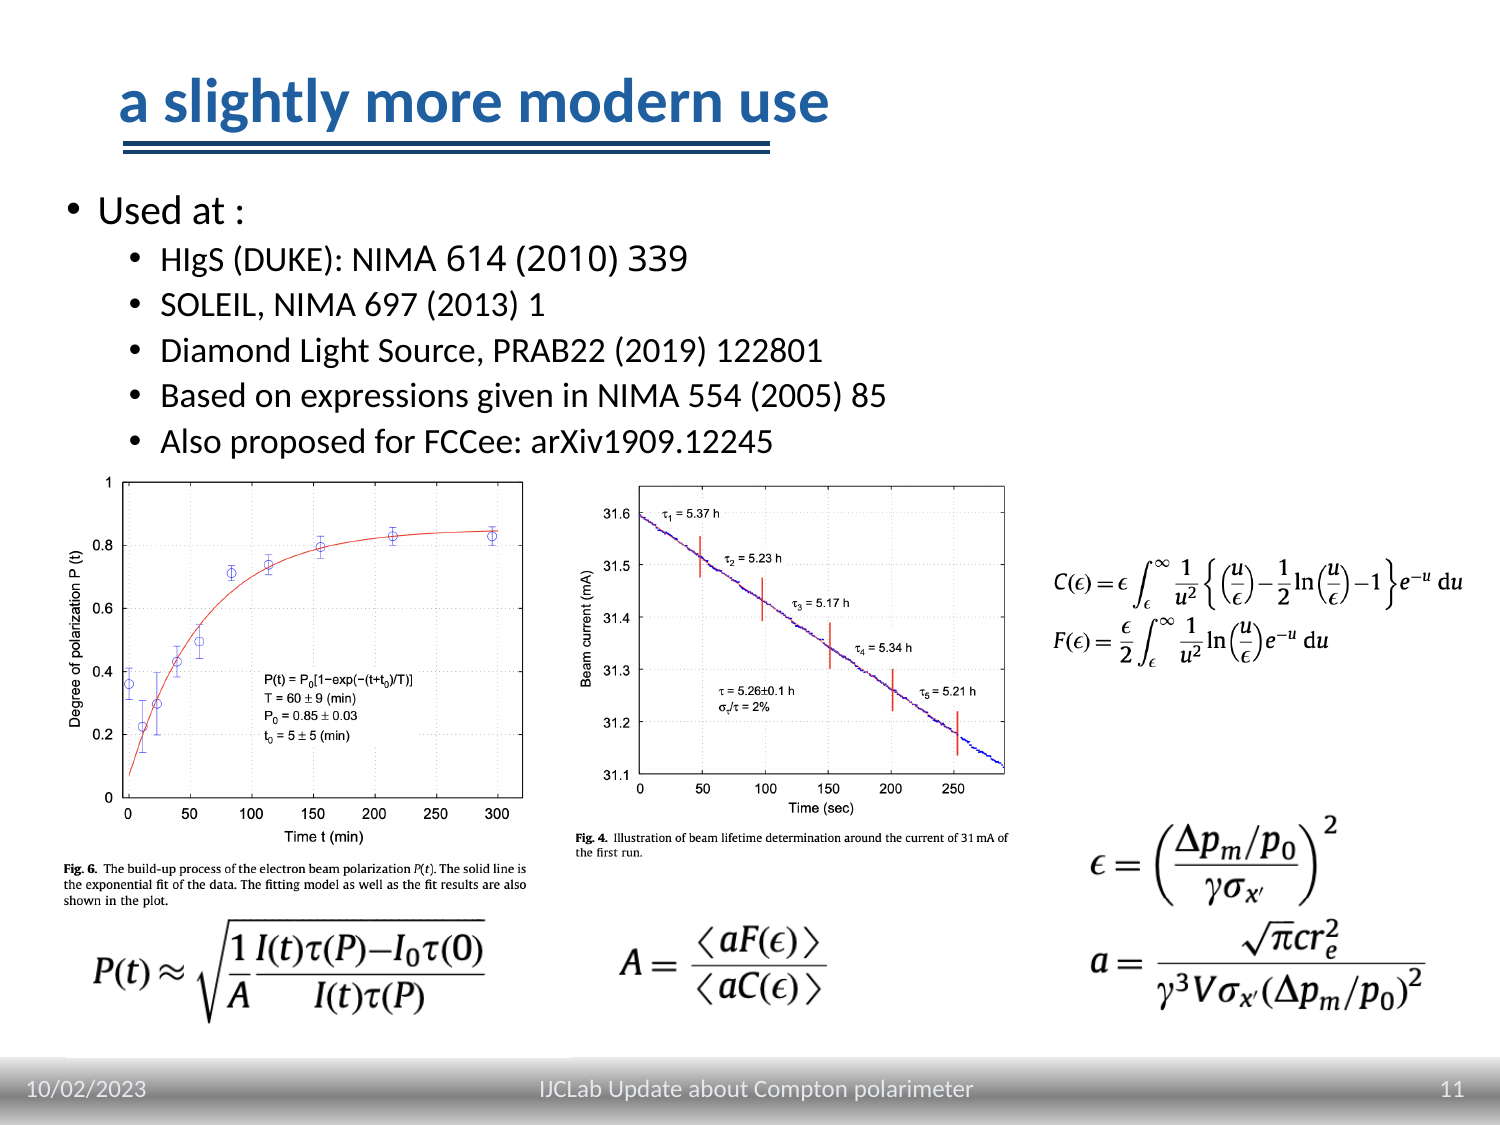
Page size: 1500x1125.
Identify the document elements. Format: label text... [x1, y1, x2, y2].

title a slightly more modern use [103, 59, 1397, 144]
slide_number 11 [1313, 1057, 1480, 1118]
picture [1069, 800, 1449, 1030]
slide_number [10, 1057, 196, 1118]
picture [596, 901, 853, 1017]
footer IJCLab Update about Compton polarimeter [288, 1057, 1231, 1118]
picture [1035, 543, 1500, 694]
picture [39, 463, 571, 1058]
list Used at : HIgS (DUKE): NIMA 614 (2010) 339 SOLEIL, NIMA 697 (2013) 1 Diamond Light Source, PRAB22 (2019) 122801 Based on expressions given in NIMA 554 (2005) 85 Also proposed for FCCee: arXiv1909.12245 [51, 181, 1346, 472]
picture [564, 471, 1028, 861]
